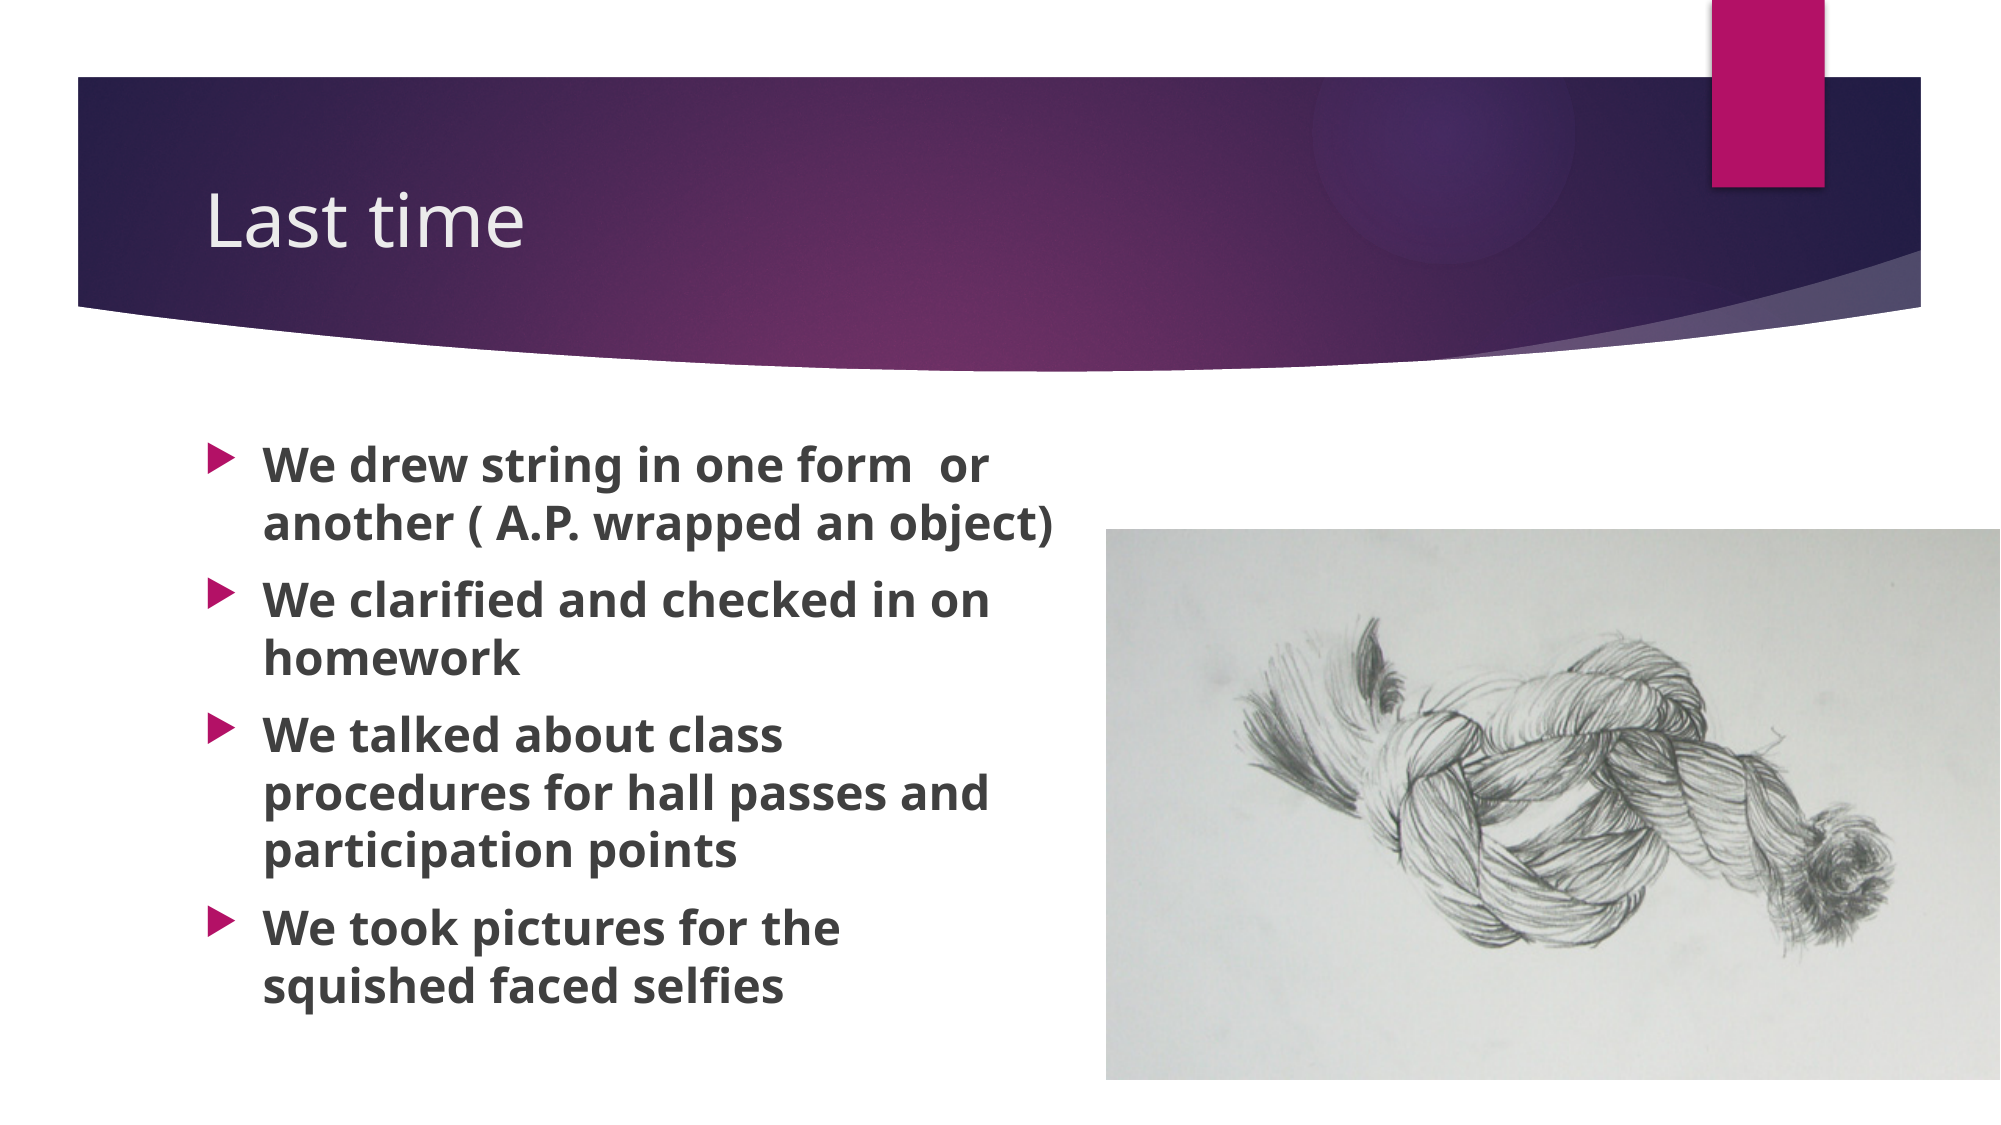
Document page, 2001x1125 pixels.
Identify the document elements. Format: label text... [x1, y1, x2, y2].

title Last time [189, 159, 1627, 276]
picture [1106, 529, 2000, 1081]
list We drew string in one form or another ( A.P. wrapped an object) We clarified and checked in on homework We talked about class procedures for hall passes and participation points We took pictures for the squished faced selfies [189, 427, 1077, 1030]
